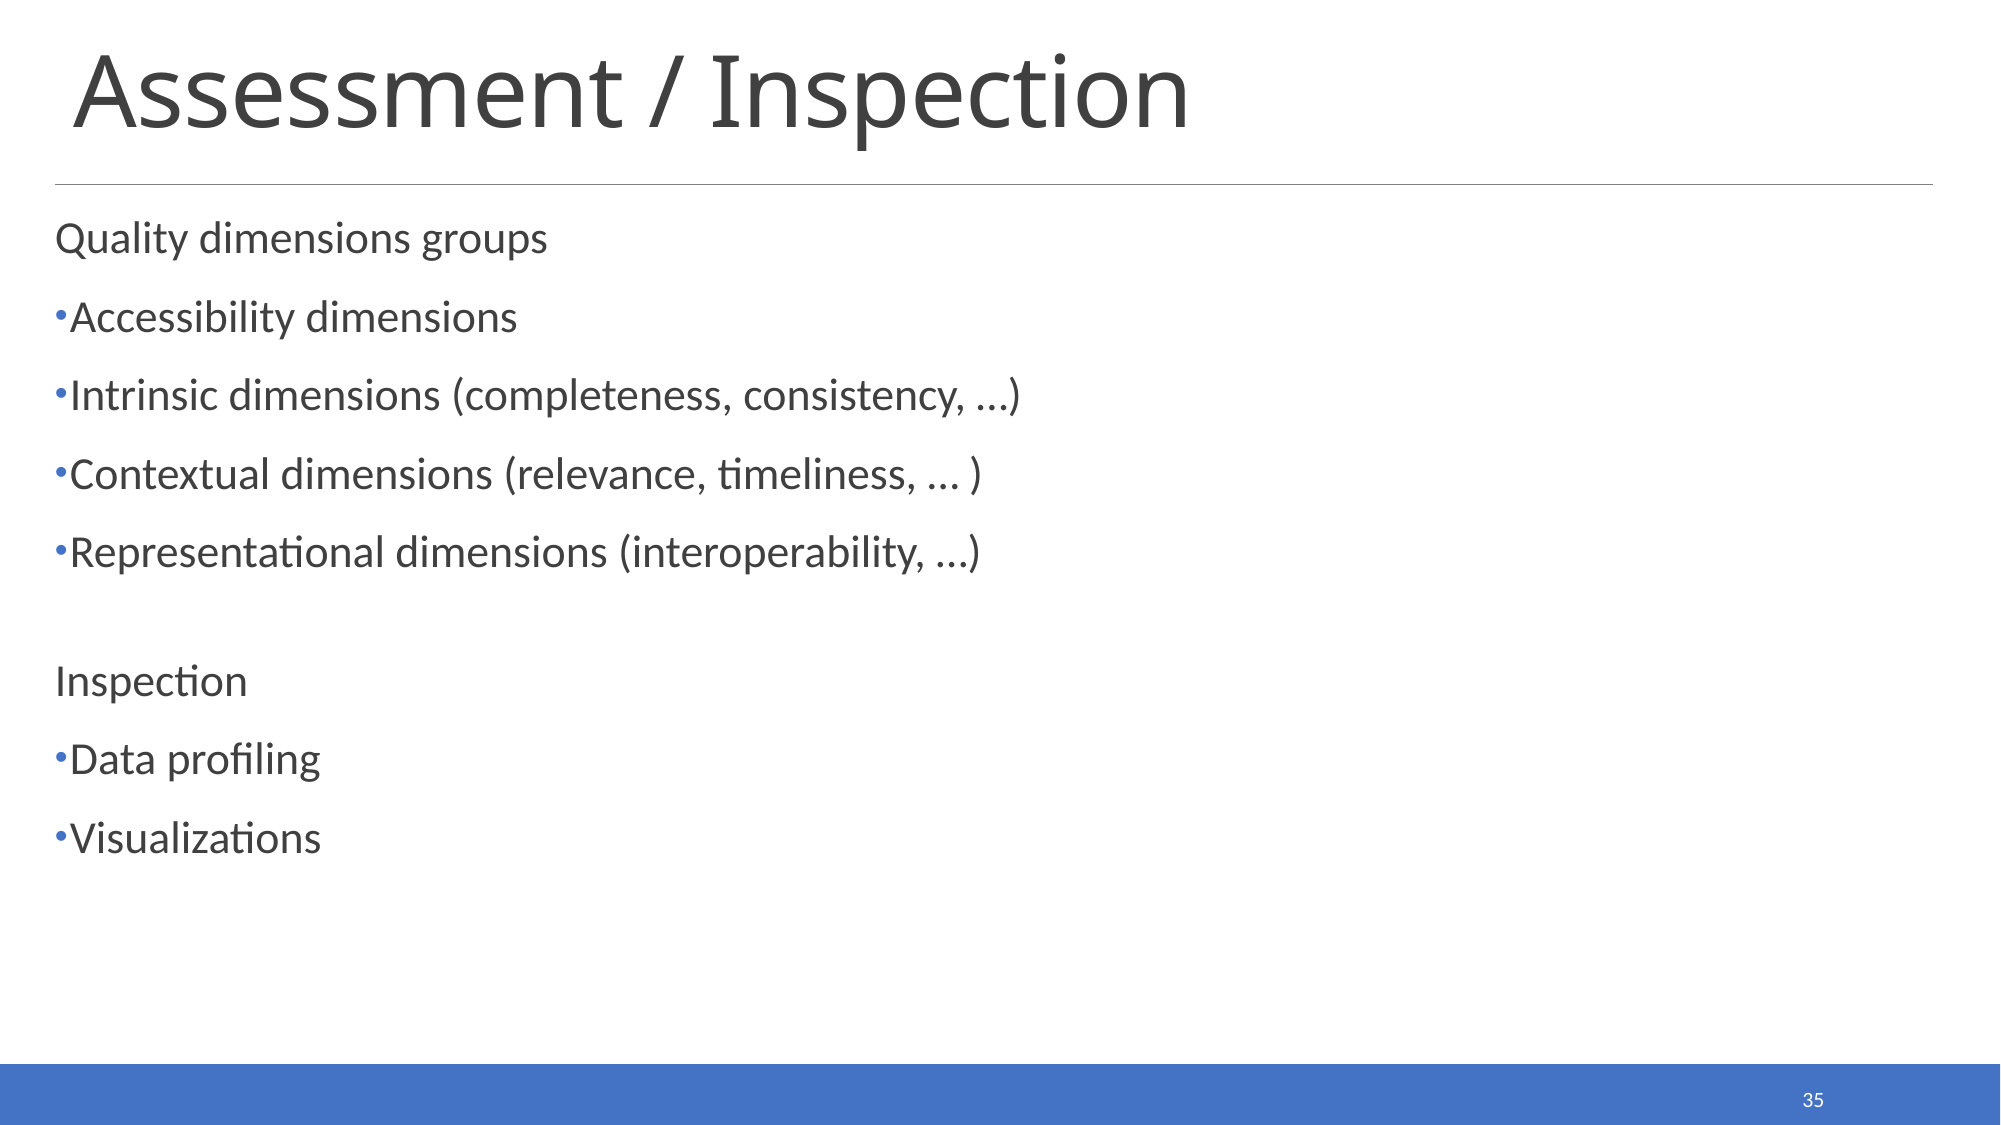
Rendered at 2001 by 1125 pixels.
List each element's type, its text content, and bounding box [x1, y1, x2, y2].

slide_number 35 [1624, 1077, 1840, 1120]
list Quality dimensions groups Accessibility dimensions Intrinsic dimensions (completeness, consistency, …) Contextual dimensions (relevance, timeliness, … ) Representational dimensions (interoperability, …) Inspection Data profiling Visualizations [55, 208, 1934, 1035]
title Assessment / Inspection [59, 29, 1938, 156]
